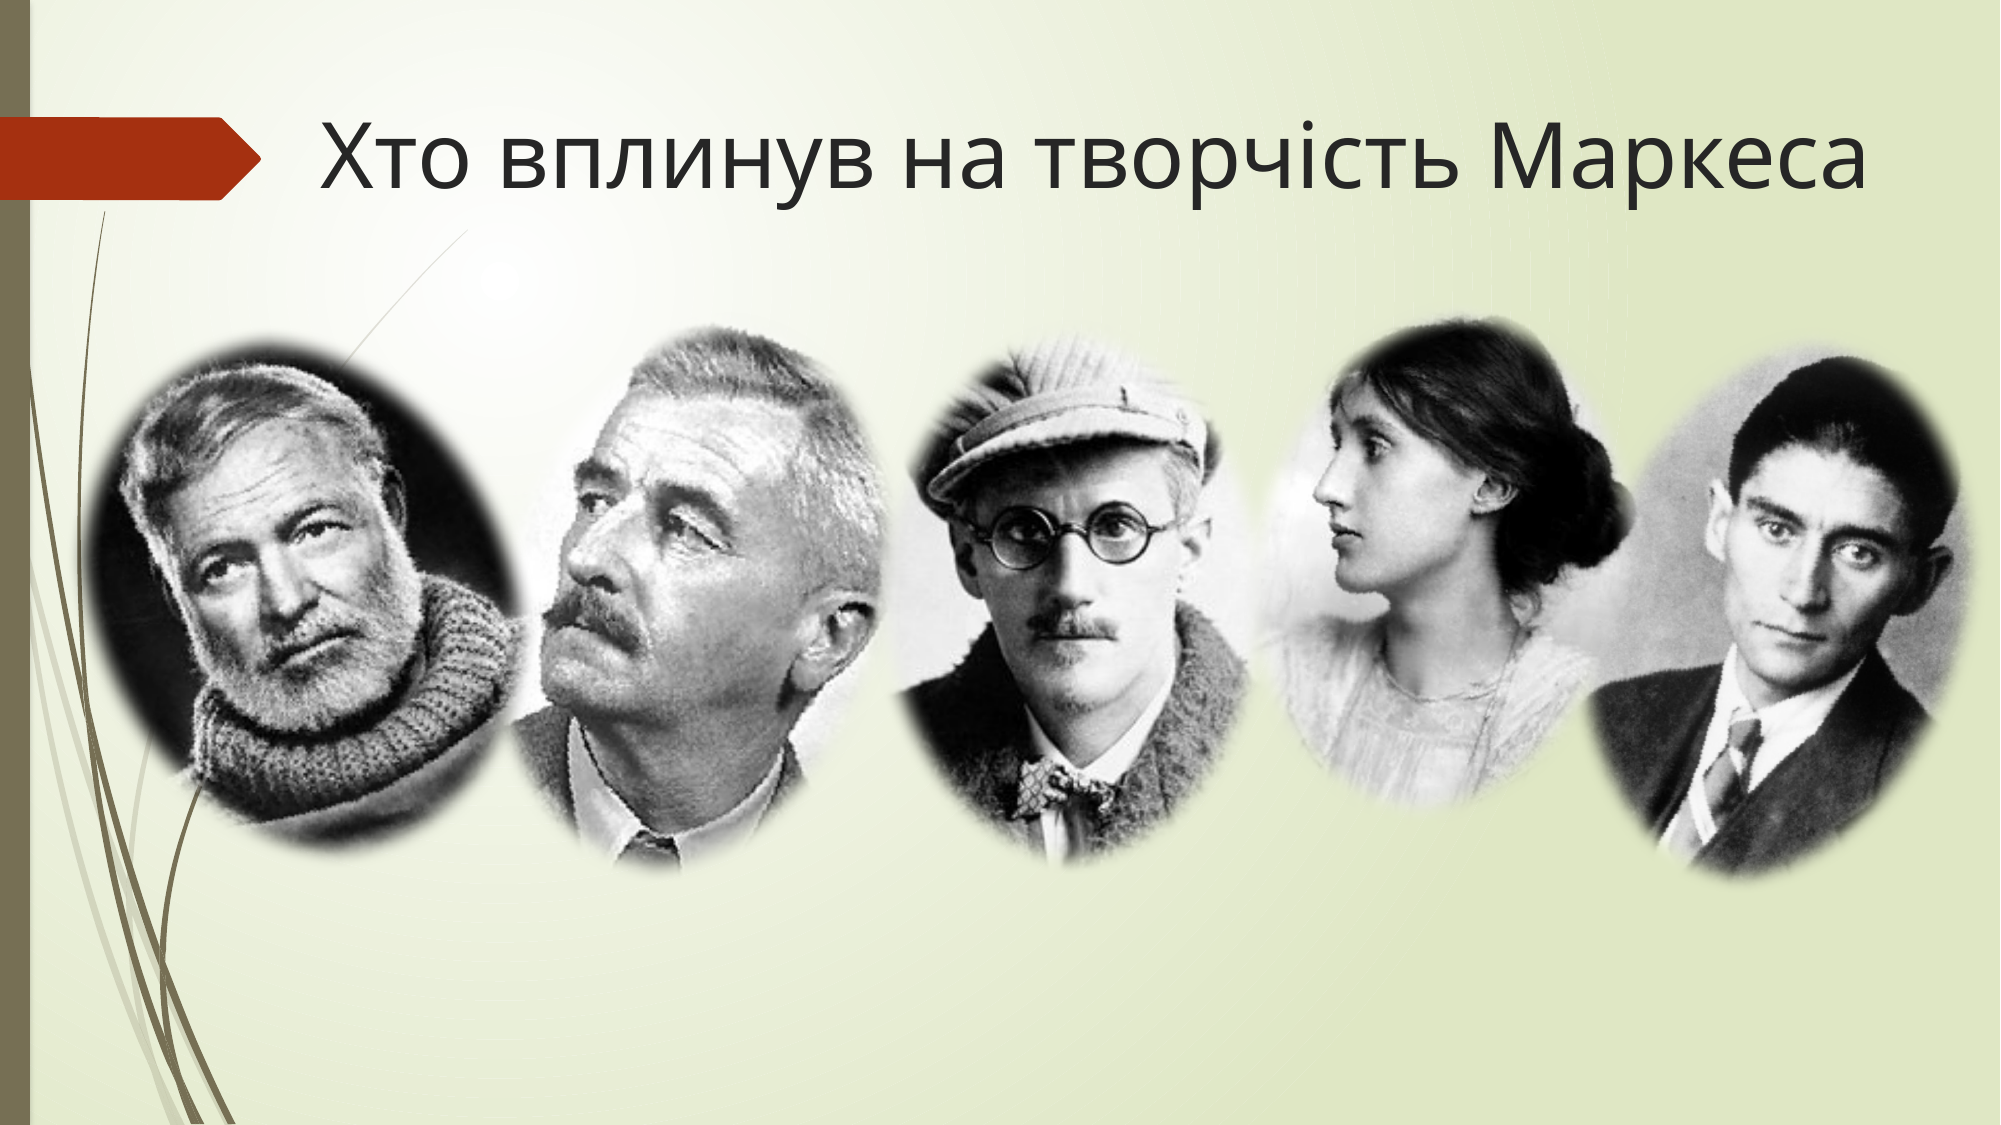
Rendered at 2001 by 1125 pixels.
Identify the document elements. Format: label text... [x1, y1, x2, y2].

picture [74, 295, 1981, 900]
title Хто вплинув на творчість Маркеса [305, 89, 1916, 300]
